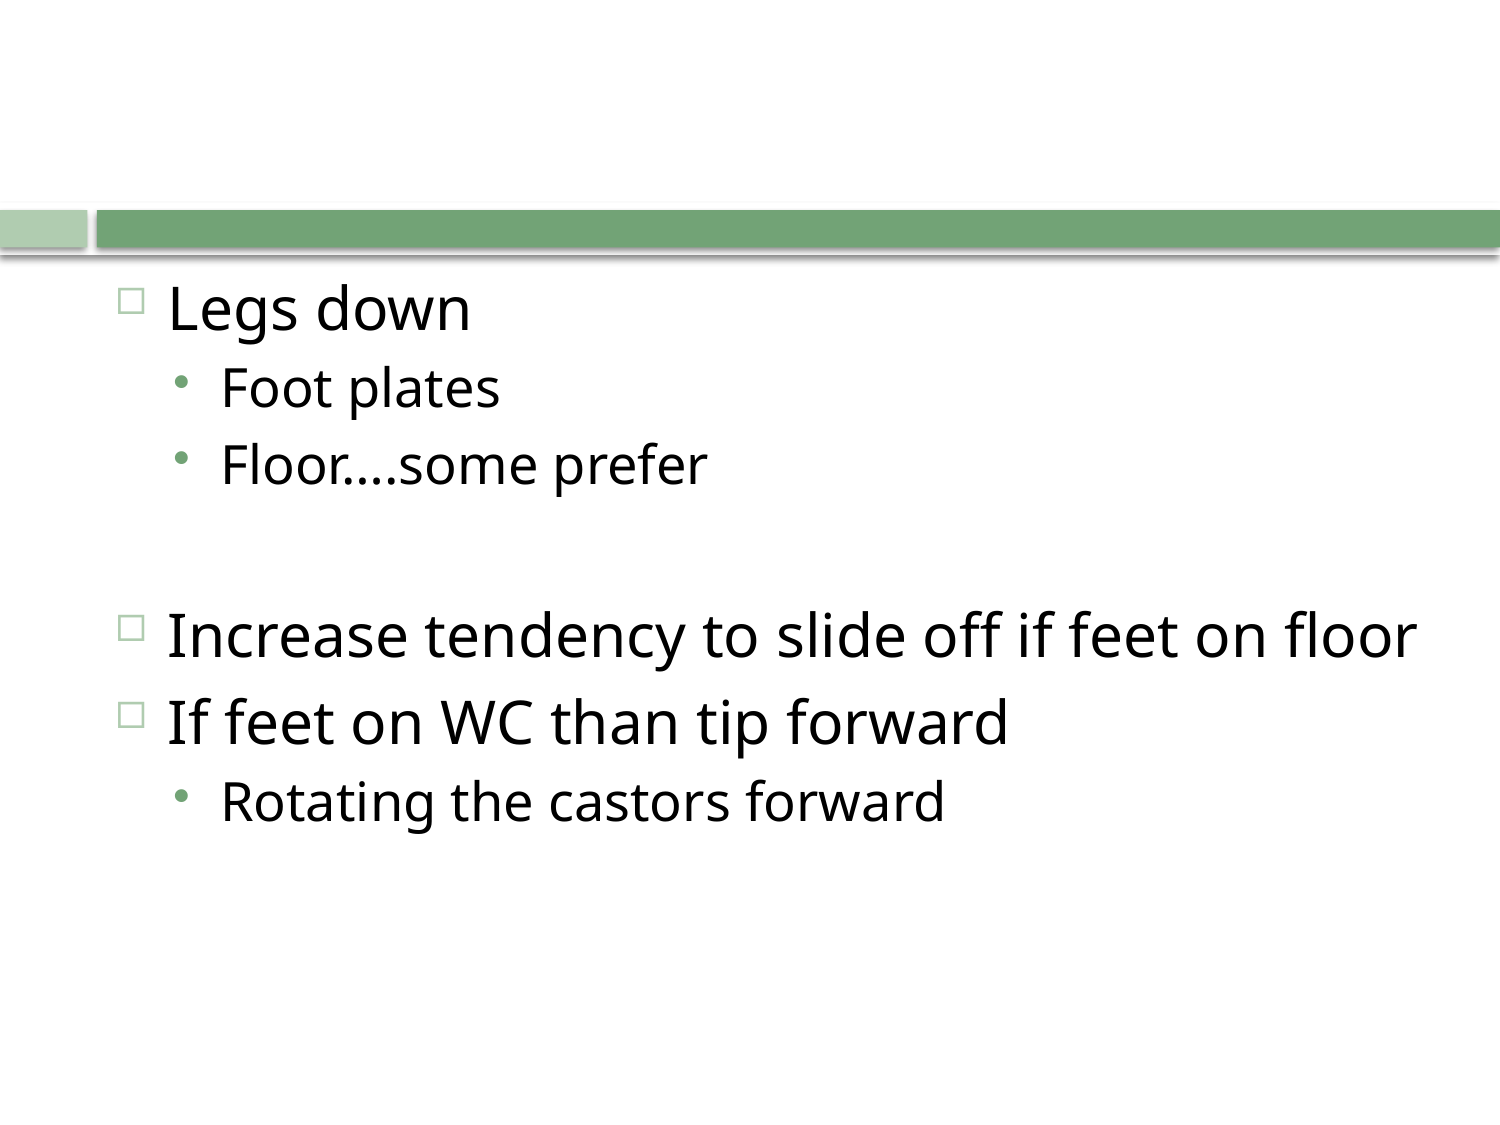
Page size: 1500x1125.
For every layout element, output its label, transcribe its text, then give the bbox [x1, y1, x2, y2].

list Legs down Foot plates Floor….some prefer Increase tendency to slide off if feet on floor If feet on WC than tip forward Rotating the castors forward [100, 262, 1438, 1000]
